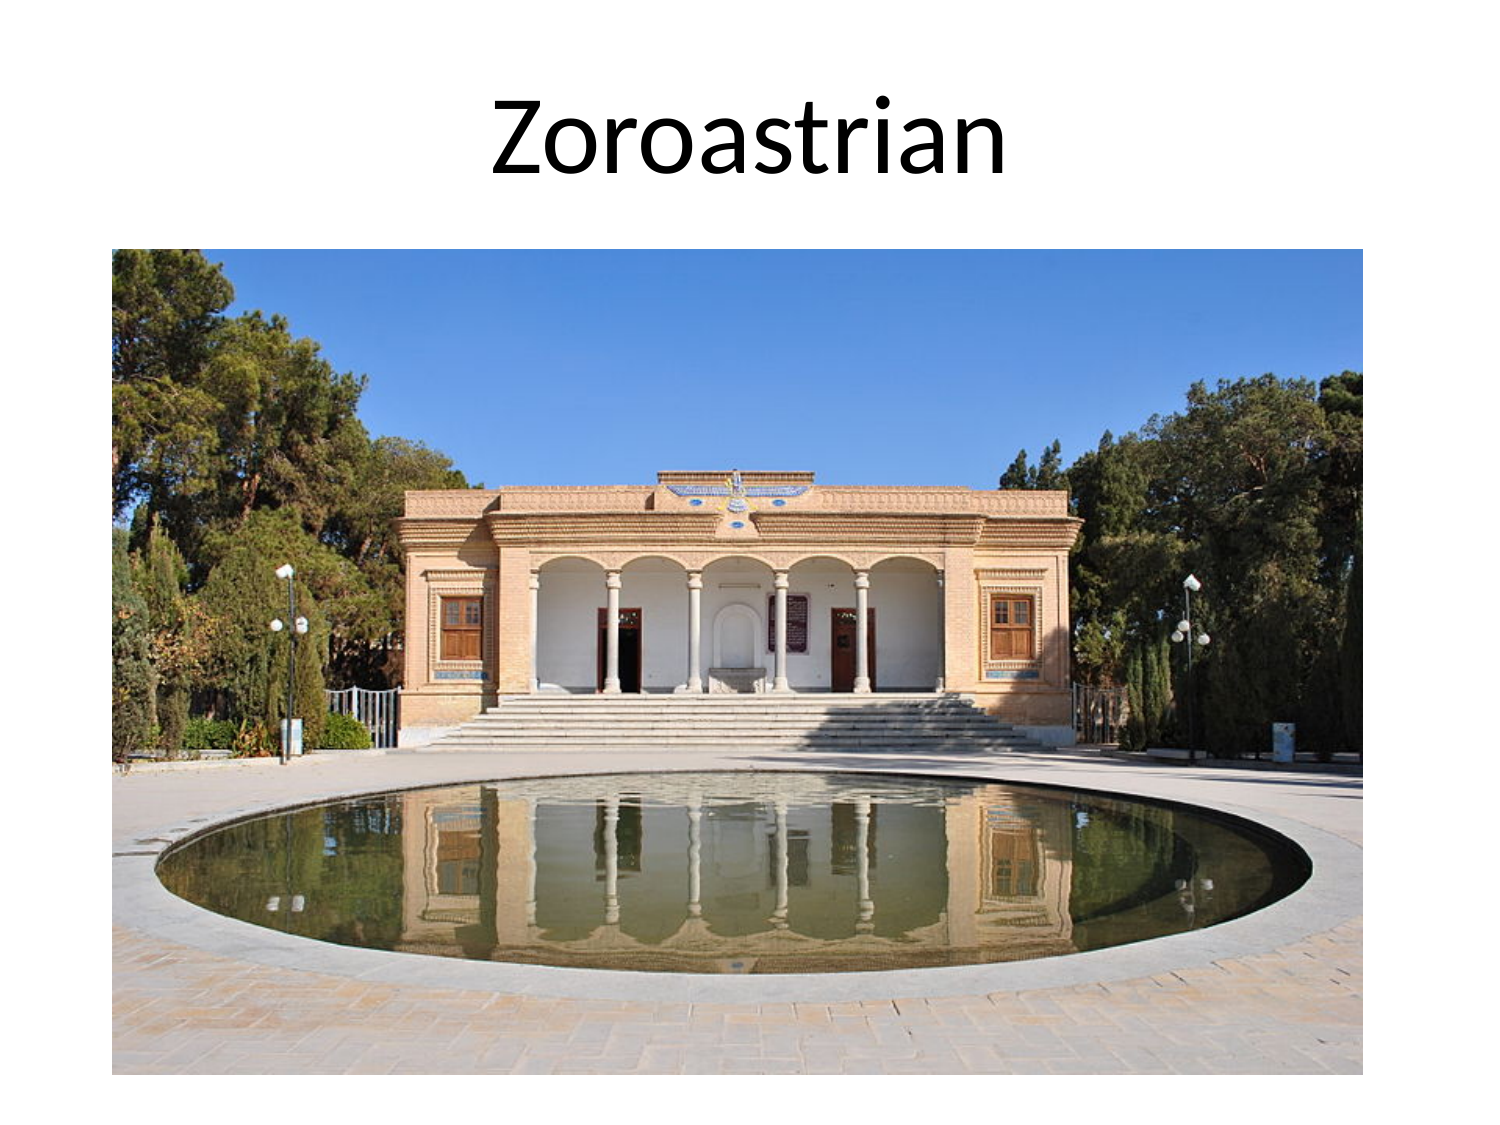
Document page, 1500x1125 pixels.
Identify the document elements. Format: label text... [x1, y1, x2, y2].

title Zoroastrian [75, 45, 1425, 213]
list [112, 249, 1363, 1076]
